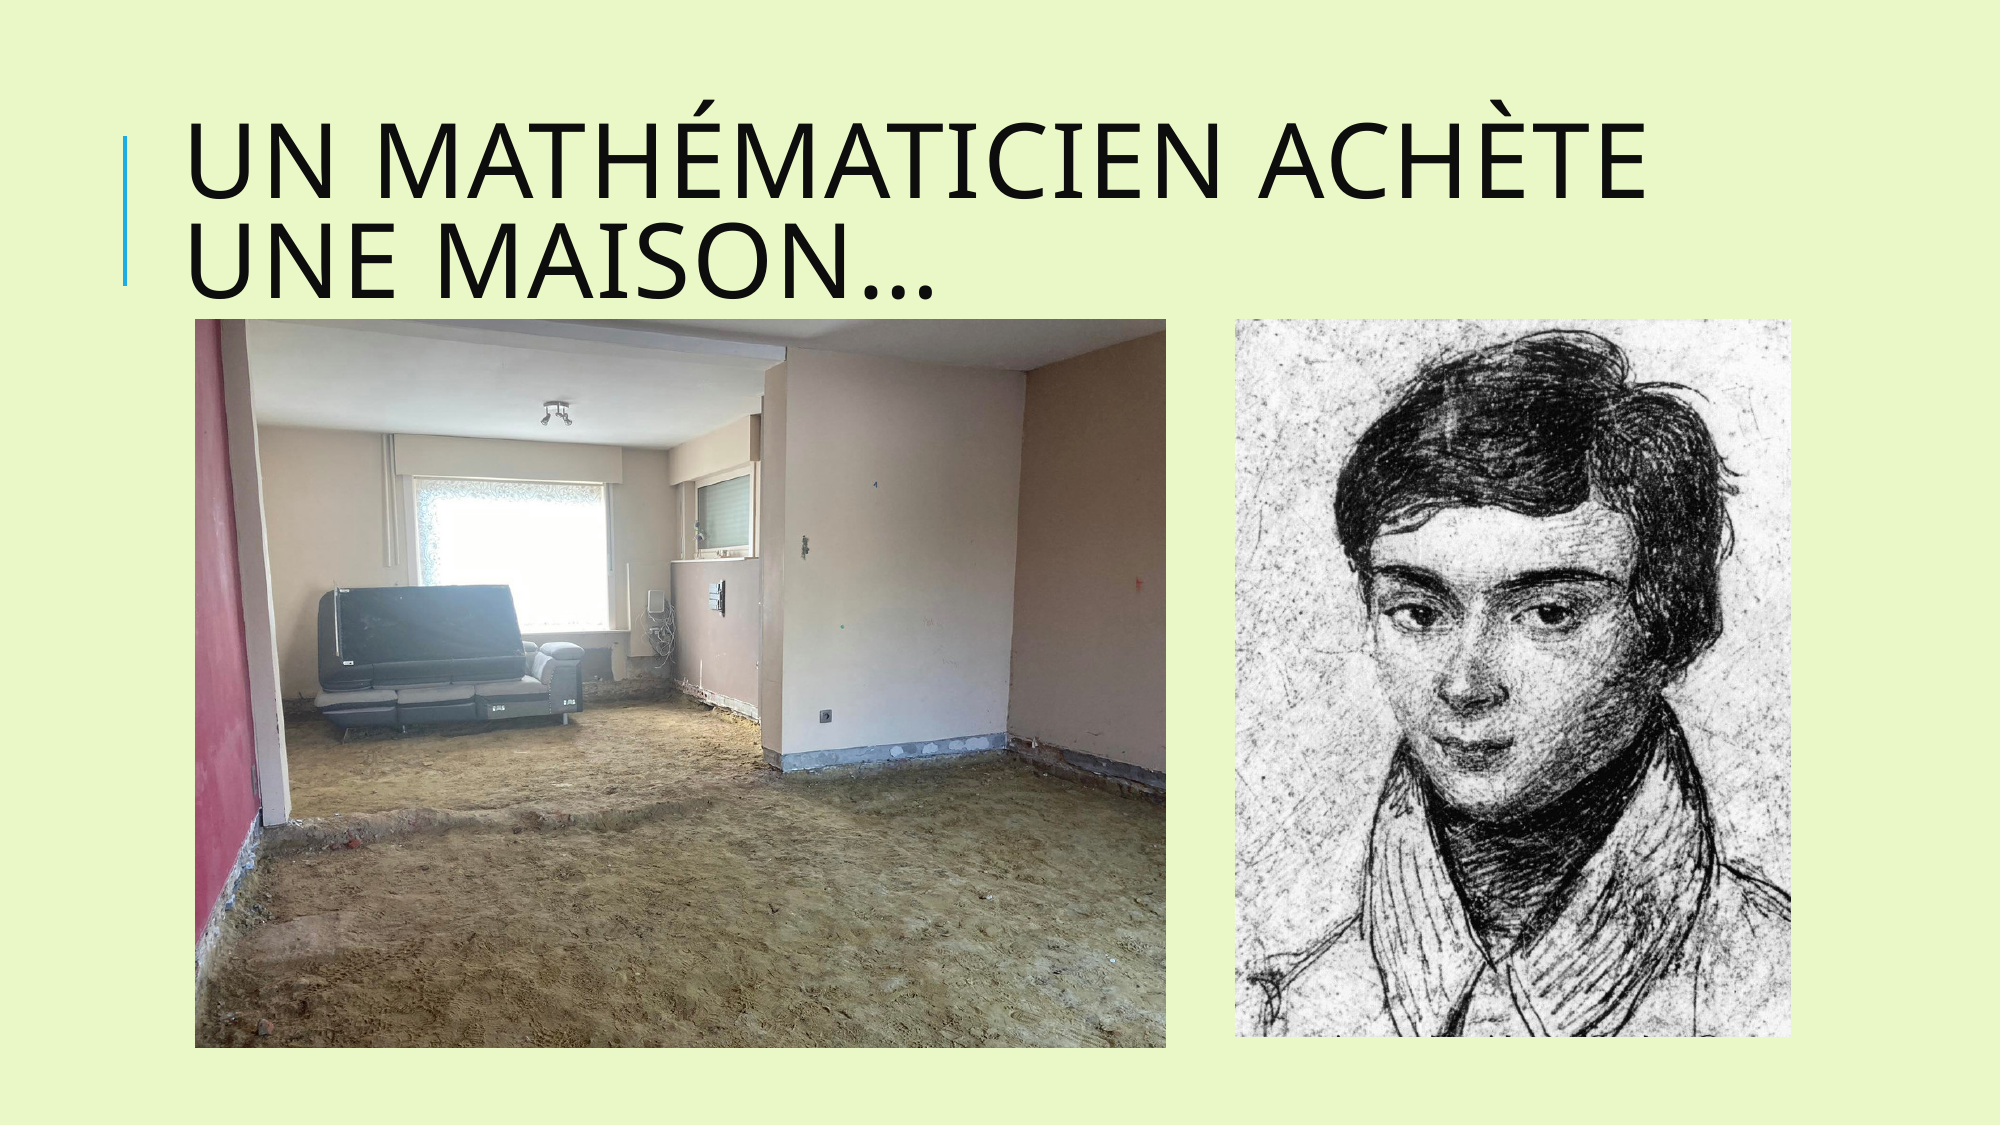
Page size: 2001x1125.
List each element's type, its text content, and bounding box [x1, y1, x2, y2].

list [195, 319, 1166, 1048]
picture [1234, 319, 1791, 1038]
title Un mathématicien achète une maison… [168, 96, 1763, 342]
